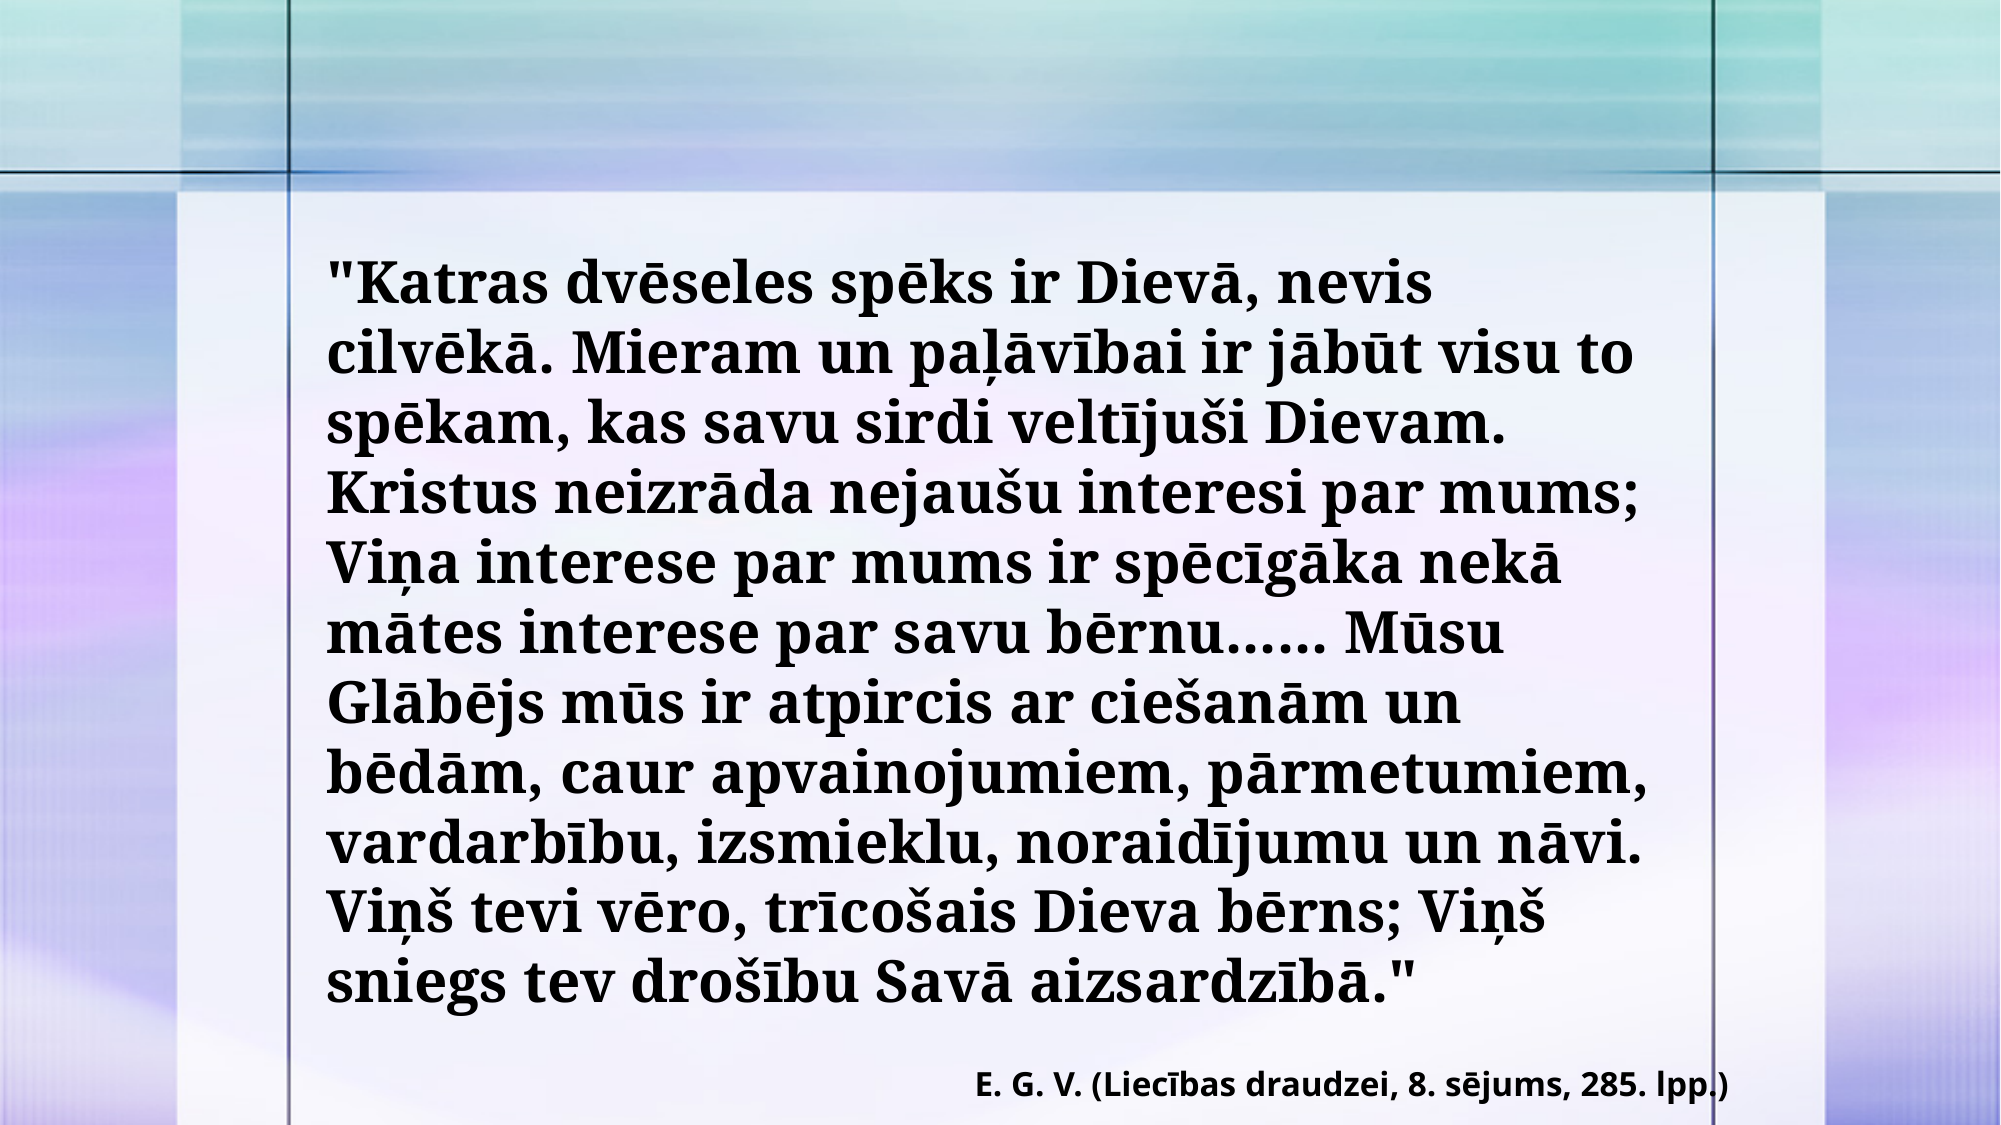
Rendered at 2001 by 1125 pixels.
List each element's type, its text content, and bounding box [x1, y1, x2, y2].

text_box "Katras dvēseles spēks ir Dievā, nevis cilvēkā. Mieram un paļāvībai ir jābūt visu to spēkam, kas savu sirdi veltījuši Dievam. Kristus neizrāda nejaušu interesi par mums; Viņa interese par mums ir spēcīgāka nekā mātes interese par savu bērnu...... Mūsu Glābējs mūs ir atpircis ar ciešanām un bēdām, caur apvainojumiem, pārmetumiem, vardarbību, izsmieklu, noraidījumu un nāvi. Viņš tevi vēro, trīcošais Dieva bērns; Viņš sniegs tev drošību Savā aizsardzībā." [311, 237, 1689, 1022]
picture [0, 0, 2001, 1125]
text_box E. G. V. (Liecības draudzei, 8. sējums, 285. lpp.) [959, 1056, 1745, 1111]
